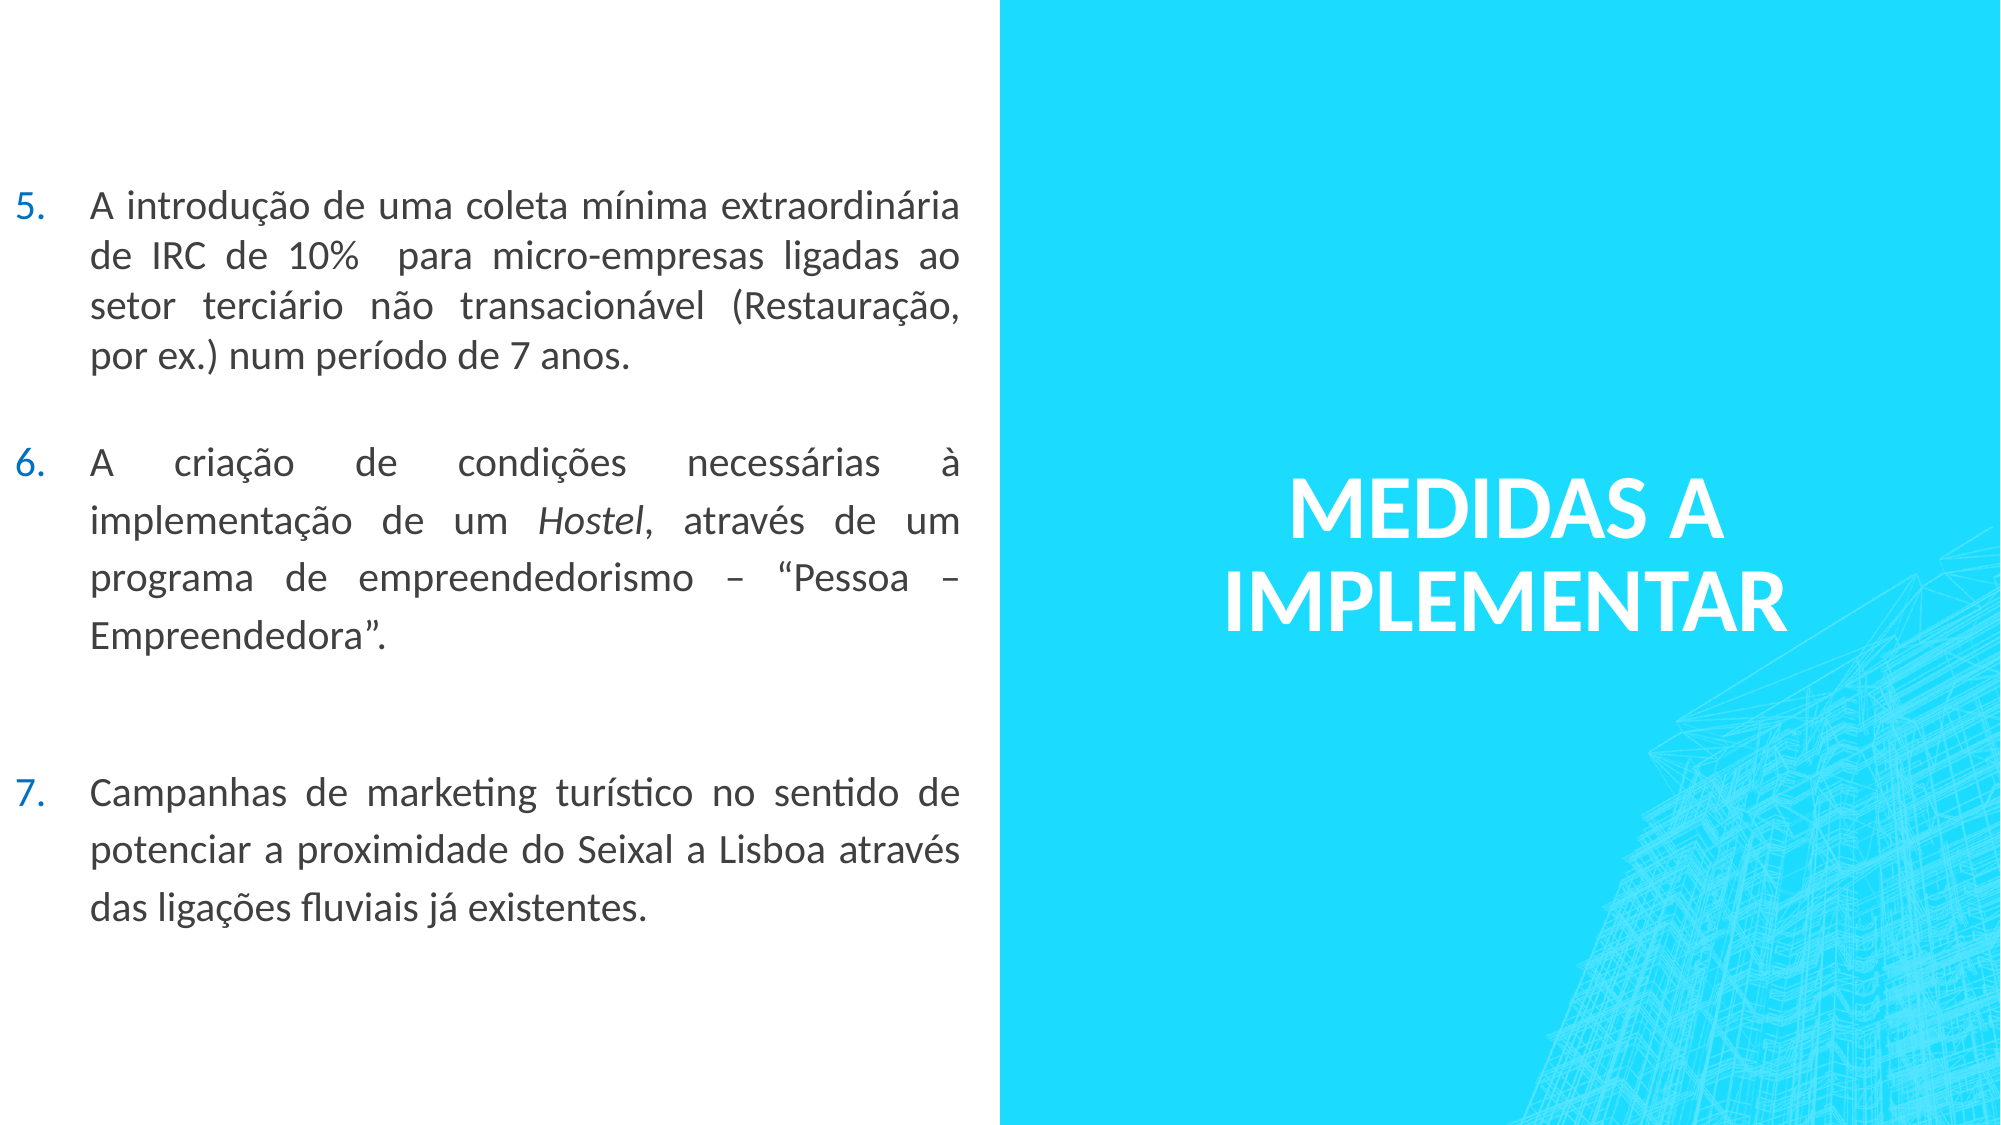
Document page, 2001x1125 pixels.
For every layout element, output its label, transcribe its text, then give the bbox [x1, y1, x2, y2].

text_box A introdução de uma coleta mínima extraordinária de IRC de 10% para micro-empresas ligadas ao setor terciário não transacionável (Restauração, por ex.) num período de 7 anos. A criação de condições necessárias à implementação de um Hostel, através de um programa de empreendedorismo – “Pessoa – Empreendedora”. Campanhas de marketing turístico no sentido de potenciar a proximidade do Seixal a Lisboa através das ligações fluviais já existentes. [0, 170, 976, 937]
title Medidas a implementar [1112, 407, 1900, 708]
picture [1000, 0, 2001, 1125]
